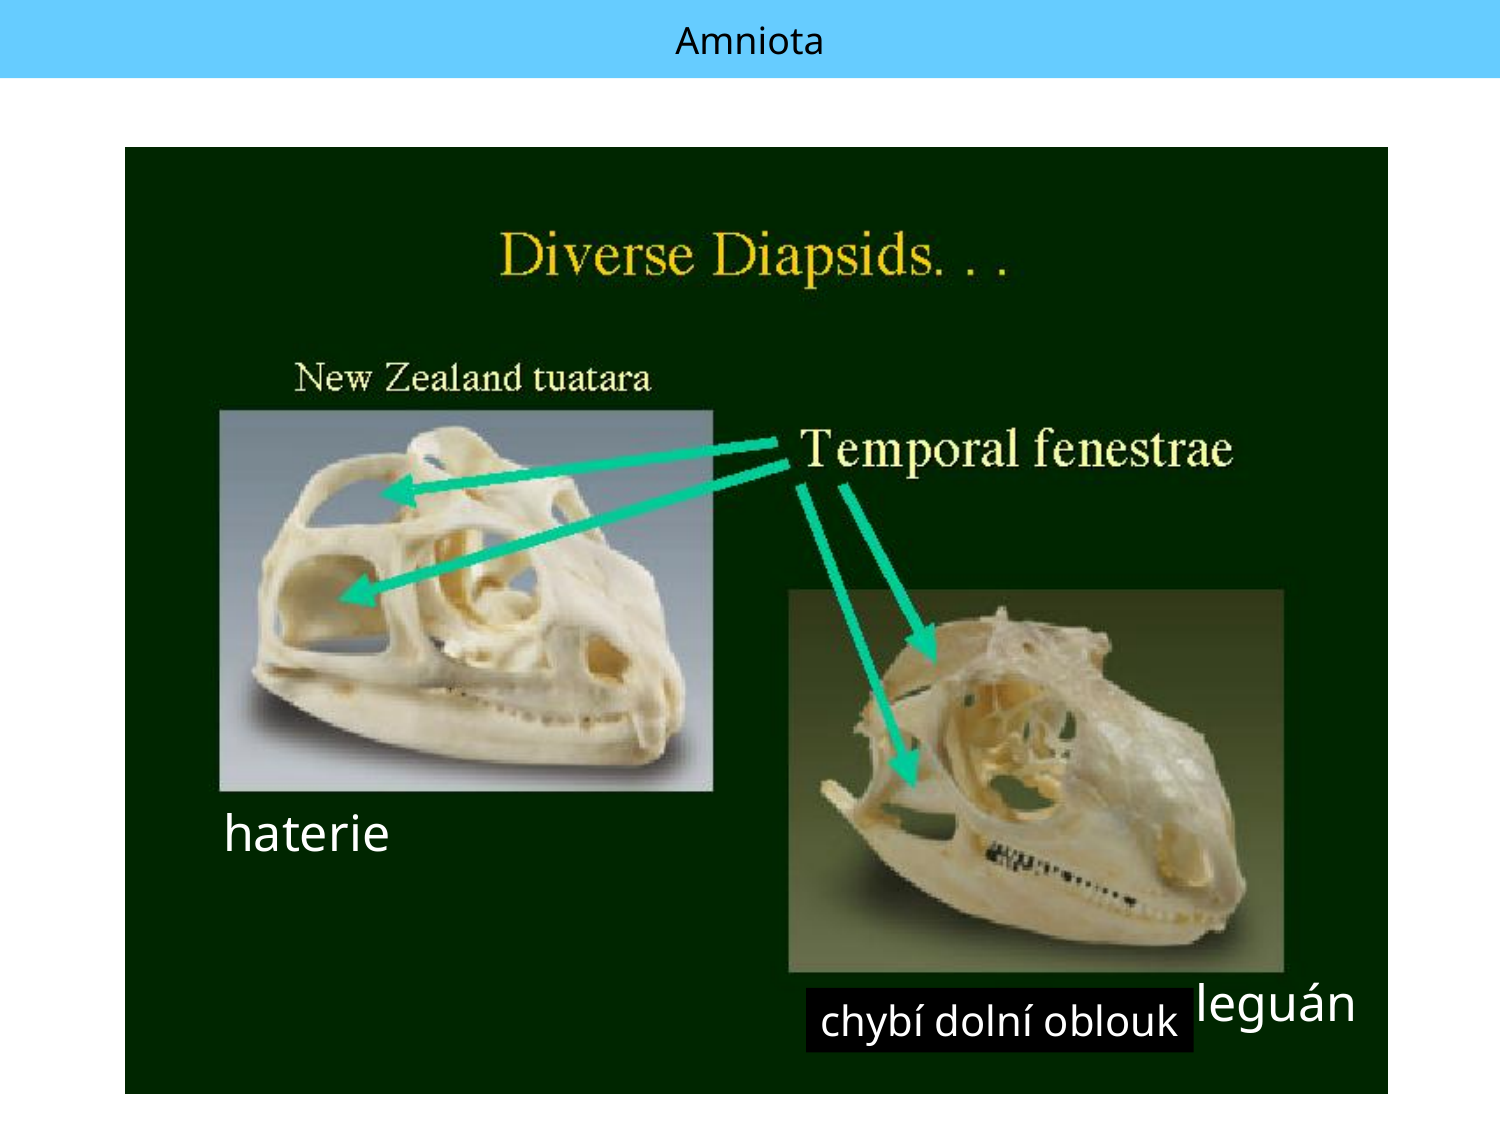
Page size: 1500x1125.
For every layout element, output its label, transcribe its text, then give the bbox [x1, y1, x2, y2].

text_box Amniota [0, 0, 1500, 79]
picture [124, 147, 1388, 1095]
